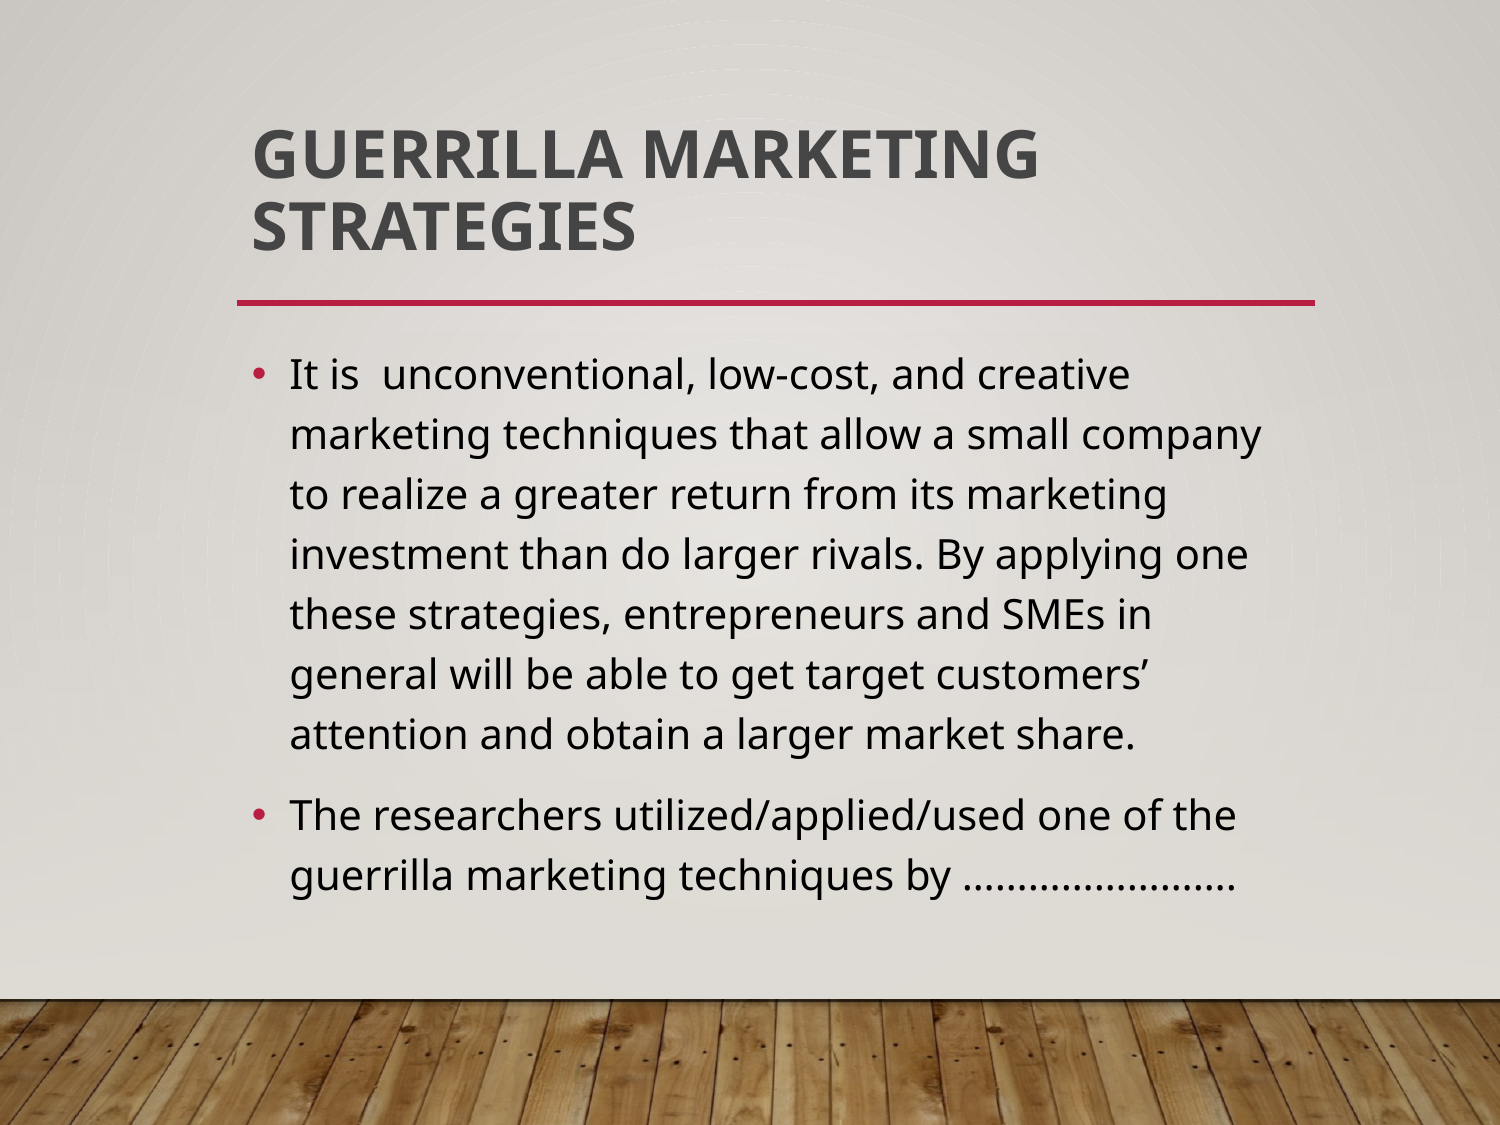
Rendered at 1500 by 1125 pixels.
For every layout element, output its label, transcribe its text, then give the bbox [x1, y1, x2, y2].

picture [0, 999, 1500, 1125]
title Guerrilla Marketing Strategies [236, 113, 1315, 286]
list It is unconventional, low-cost, and creative marketing techniques that allow a small company to realize a greater return from its marketing investment than do larger rivals. By applying one these strategies, entrepreneurs and SMEs in general will be able to get target customers’ attention and obtain a larger market share. The researchers utilized/applied/used one of the guerrilla marketing techniques by ……………………. [236, 330, 1315, 897]
